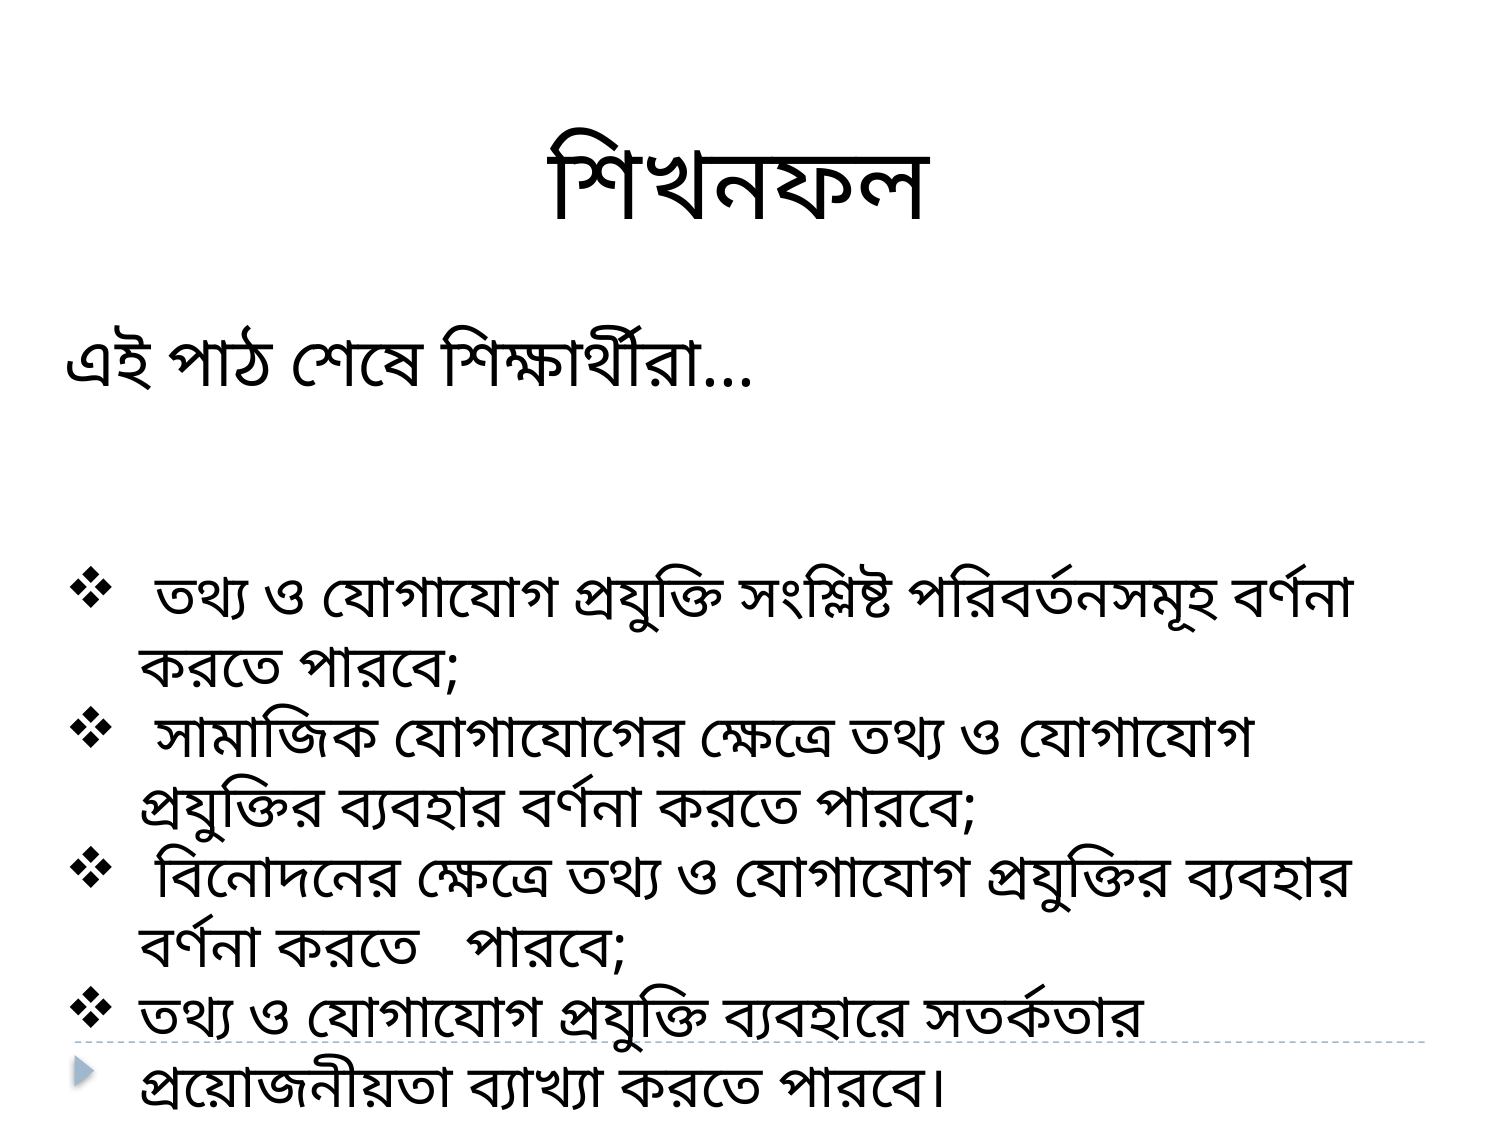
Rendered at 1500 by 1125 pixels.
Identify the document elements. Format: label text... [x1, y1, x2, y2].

text_box শিখনফল এই পাঠ শেষে শিক্ষার্থীরা... তথ্য ও যোগাযোগ প্রযুক্তি সংশ্লিষ্ট পরিবর্তনসমূহ বর্ণনা করতে পারবে; সামাজিক যোগাযোগের ক্ষেত্রে তথ্য ও যোগাযোগ প্রযুক্তির ব্যবহার বর্ণনা করতে পারবে; বিনোদনের ক্ষেত্রে তথ্য ও যোগাযোগ প্রযুক্তির ব্যবহার বর্ণনা করতে পারবে; তথ্য ও যোগাযোগ প্রযুক্তি ব্যবহারে সতর্কতার প্রয়োজনীয়তা ব্যাখ্যা করতে পারবে। [50, 112, 1428, 1125]
